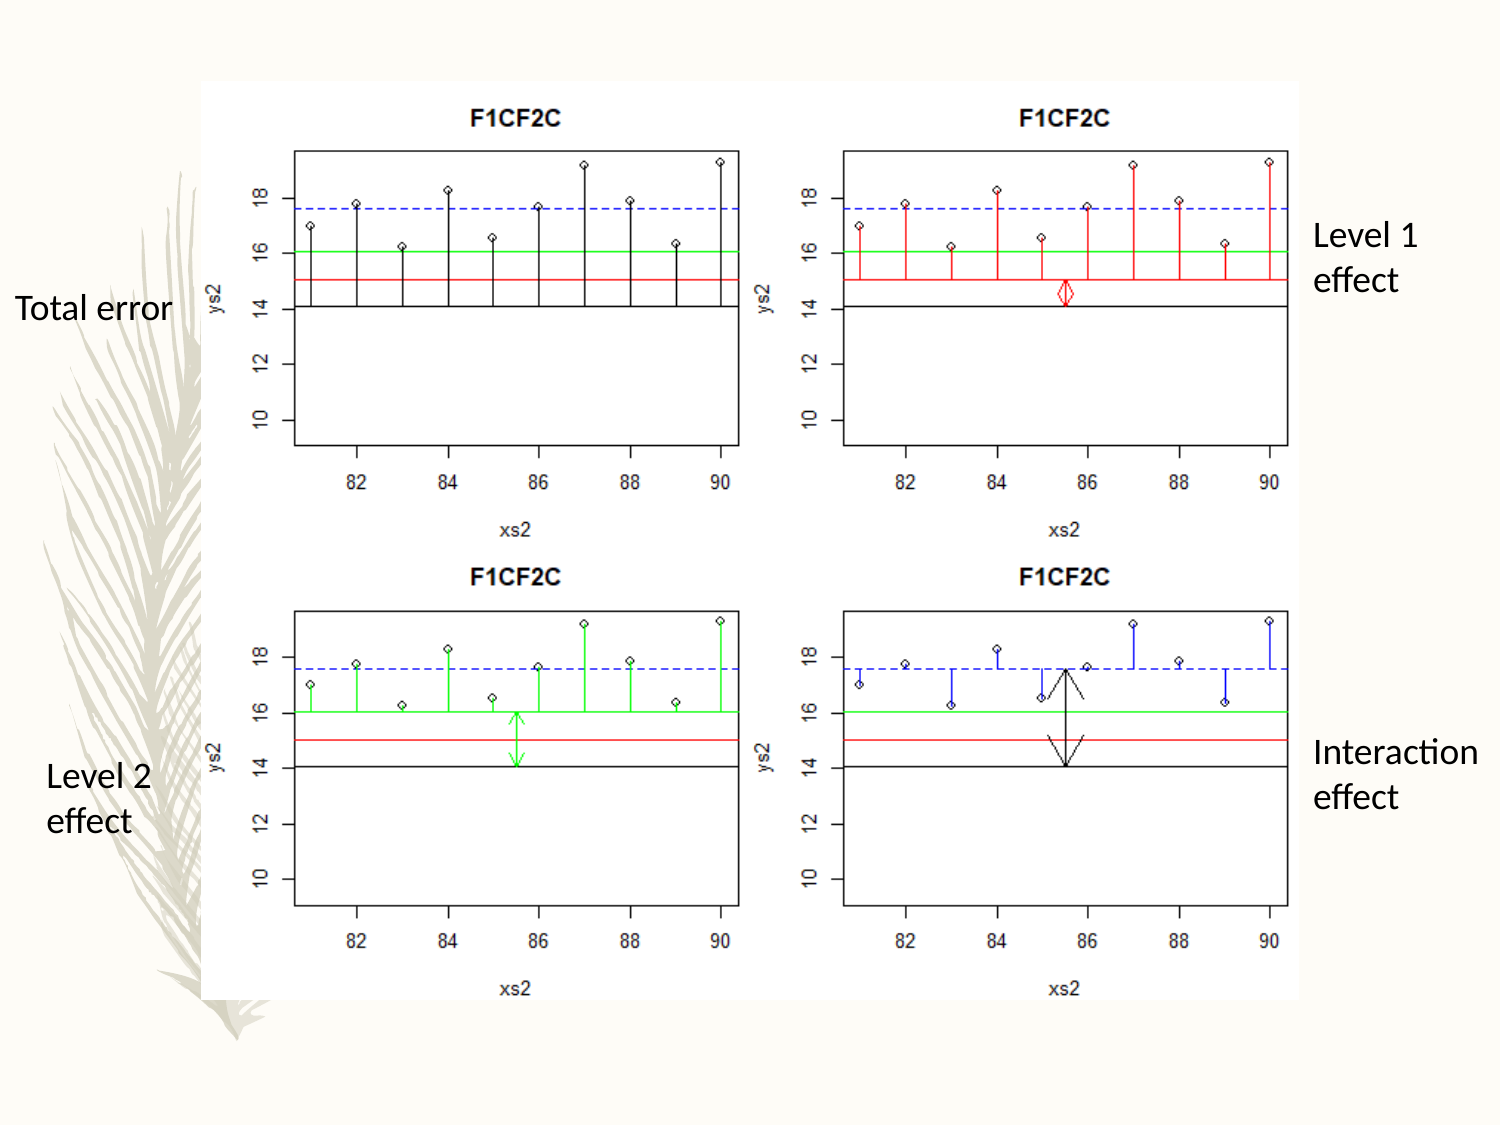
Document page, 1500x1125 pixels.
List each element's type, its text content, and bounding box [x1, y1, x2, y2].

text_box Level 2 effect [31, 743, 177, 848]
text_box Interaction effect [1299, 719, 1500, 825]
text_box Total error [0, 275, 201, 335]
text_box Level 1 effect [1299, 202, 1444, 307]
picture [201, 81, 1299, 1000]
